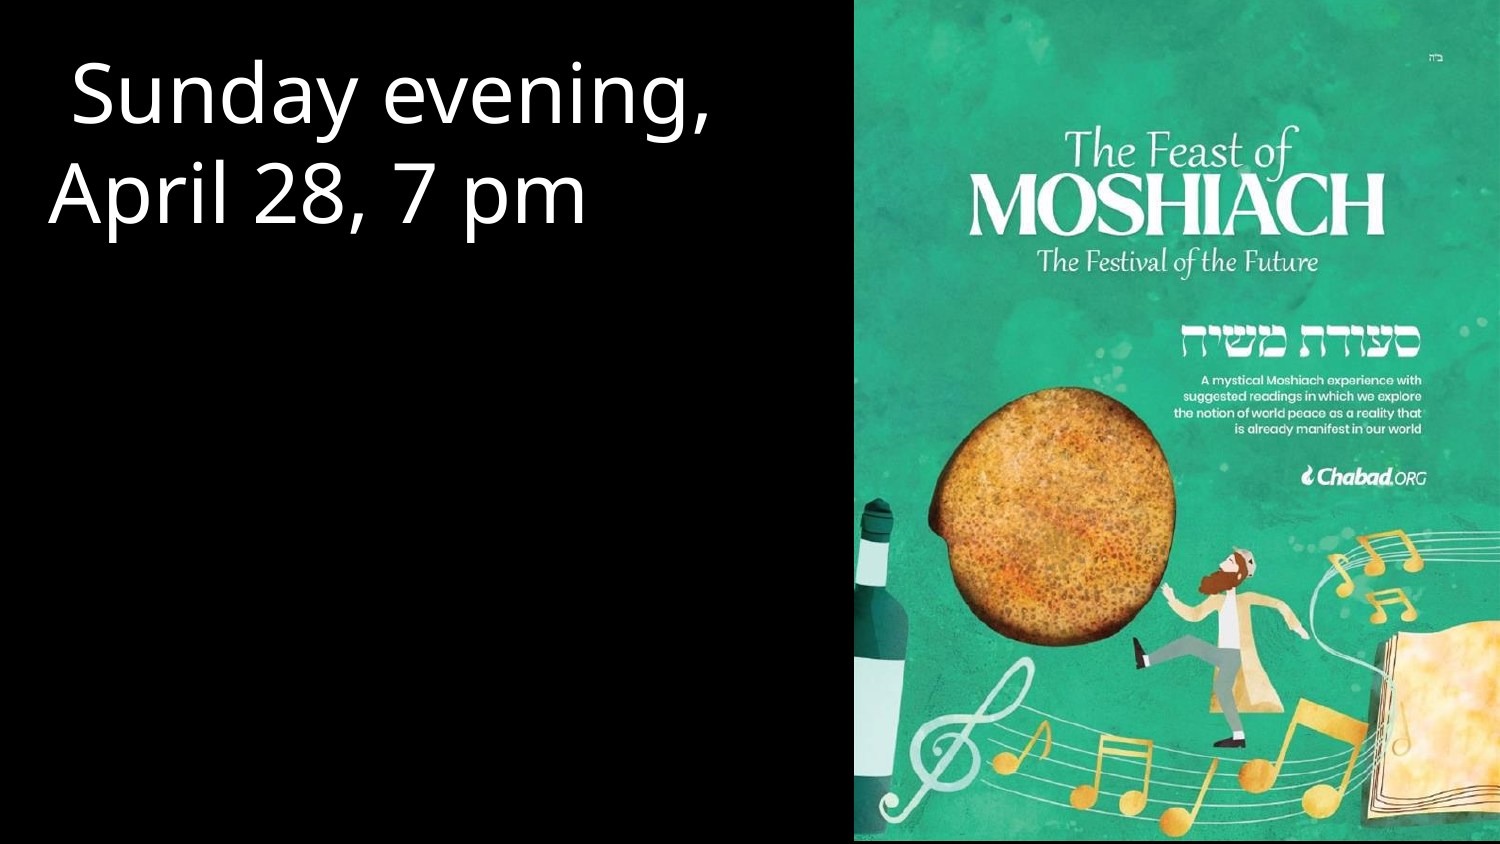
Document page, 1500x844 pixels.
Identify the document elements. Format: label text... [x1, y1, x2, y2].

subtitle Sunday evening, April 28, 7 pm [37, 34, 848, 822]
picture [853, 0, 1500, 841]
